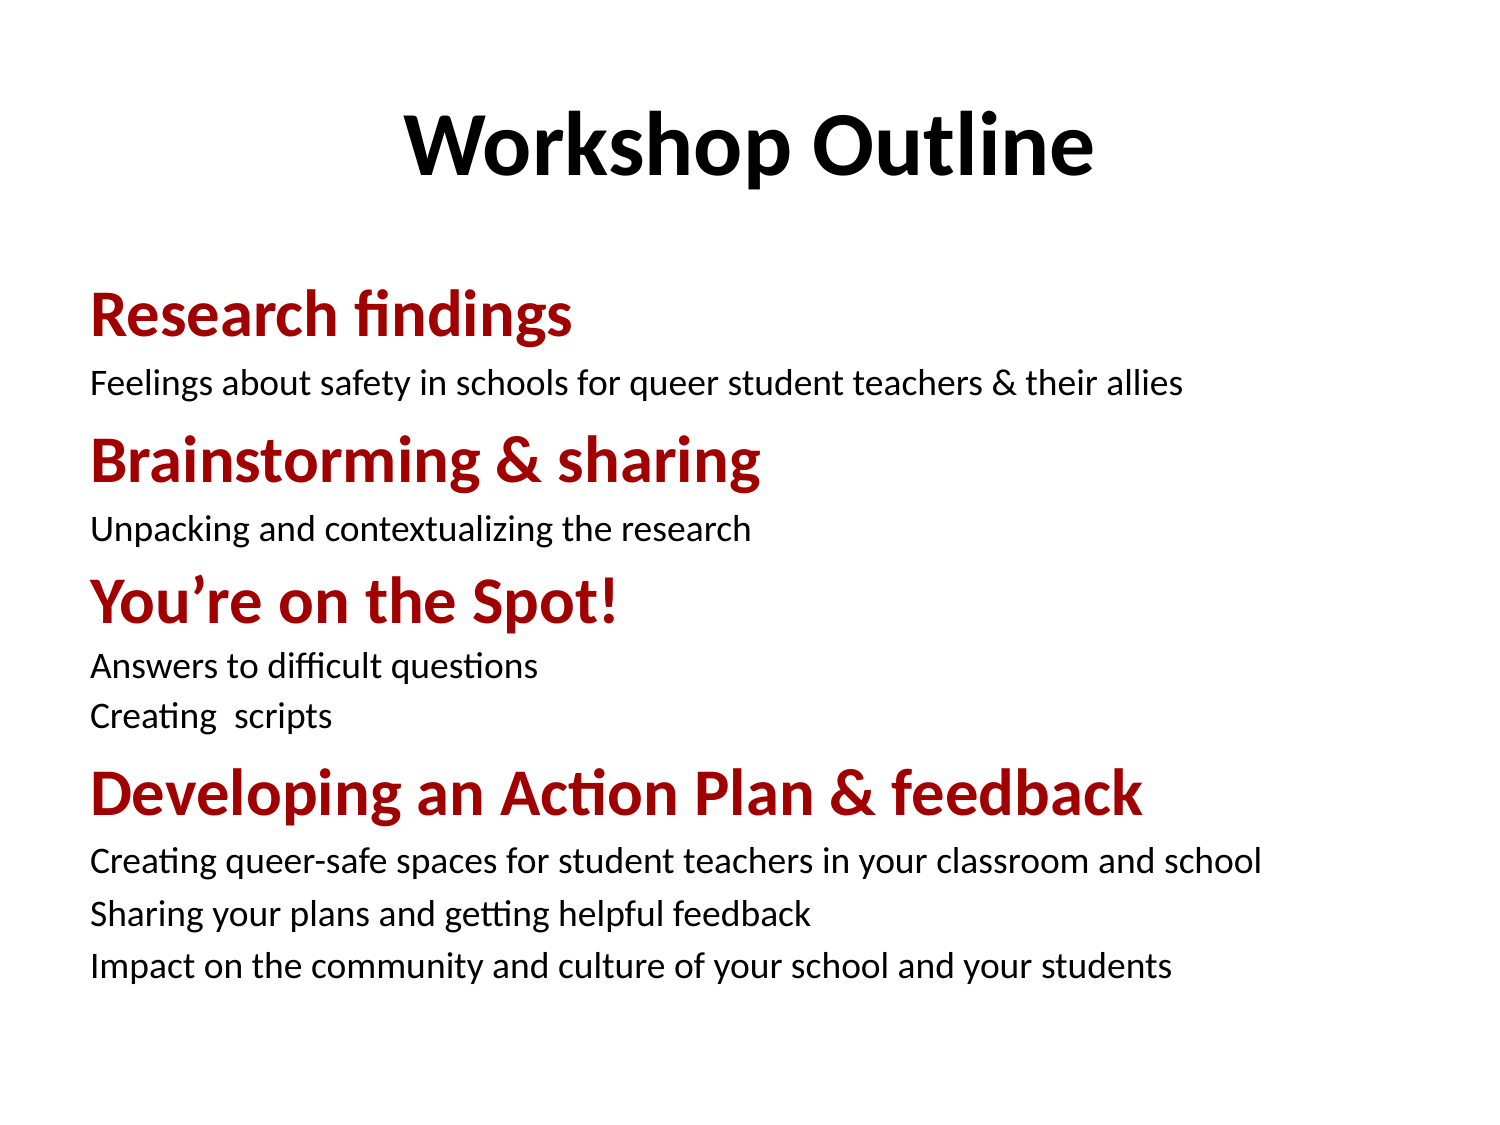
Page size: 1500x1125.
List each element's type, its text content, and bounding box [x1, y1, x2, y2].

title Workshop Outline [75, 45, 1425, 233]
list Research findings Feelings about safety in schools for queer student teachers & their allies Brainstorming & sharing Unpacking and contextualizing the research You’re on the Spot! Answers to difficult questions Creating scripts Developing an Action Plan & feedback Creating queer-safe spaces for student teachers in your classroom and school Sharing your plans and getting helpful feedback Impact on the community and culture of your school and your students [75, 262, 1425, 1050]
